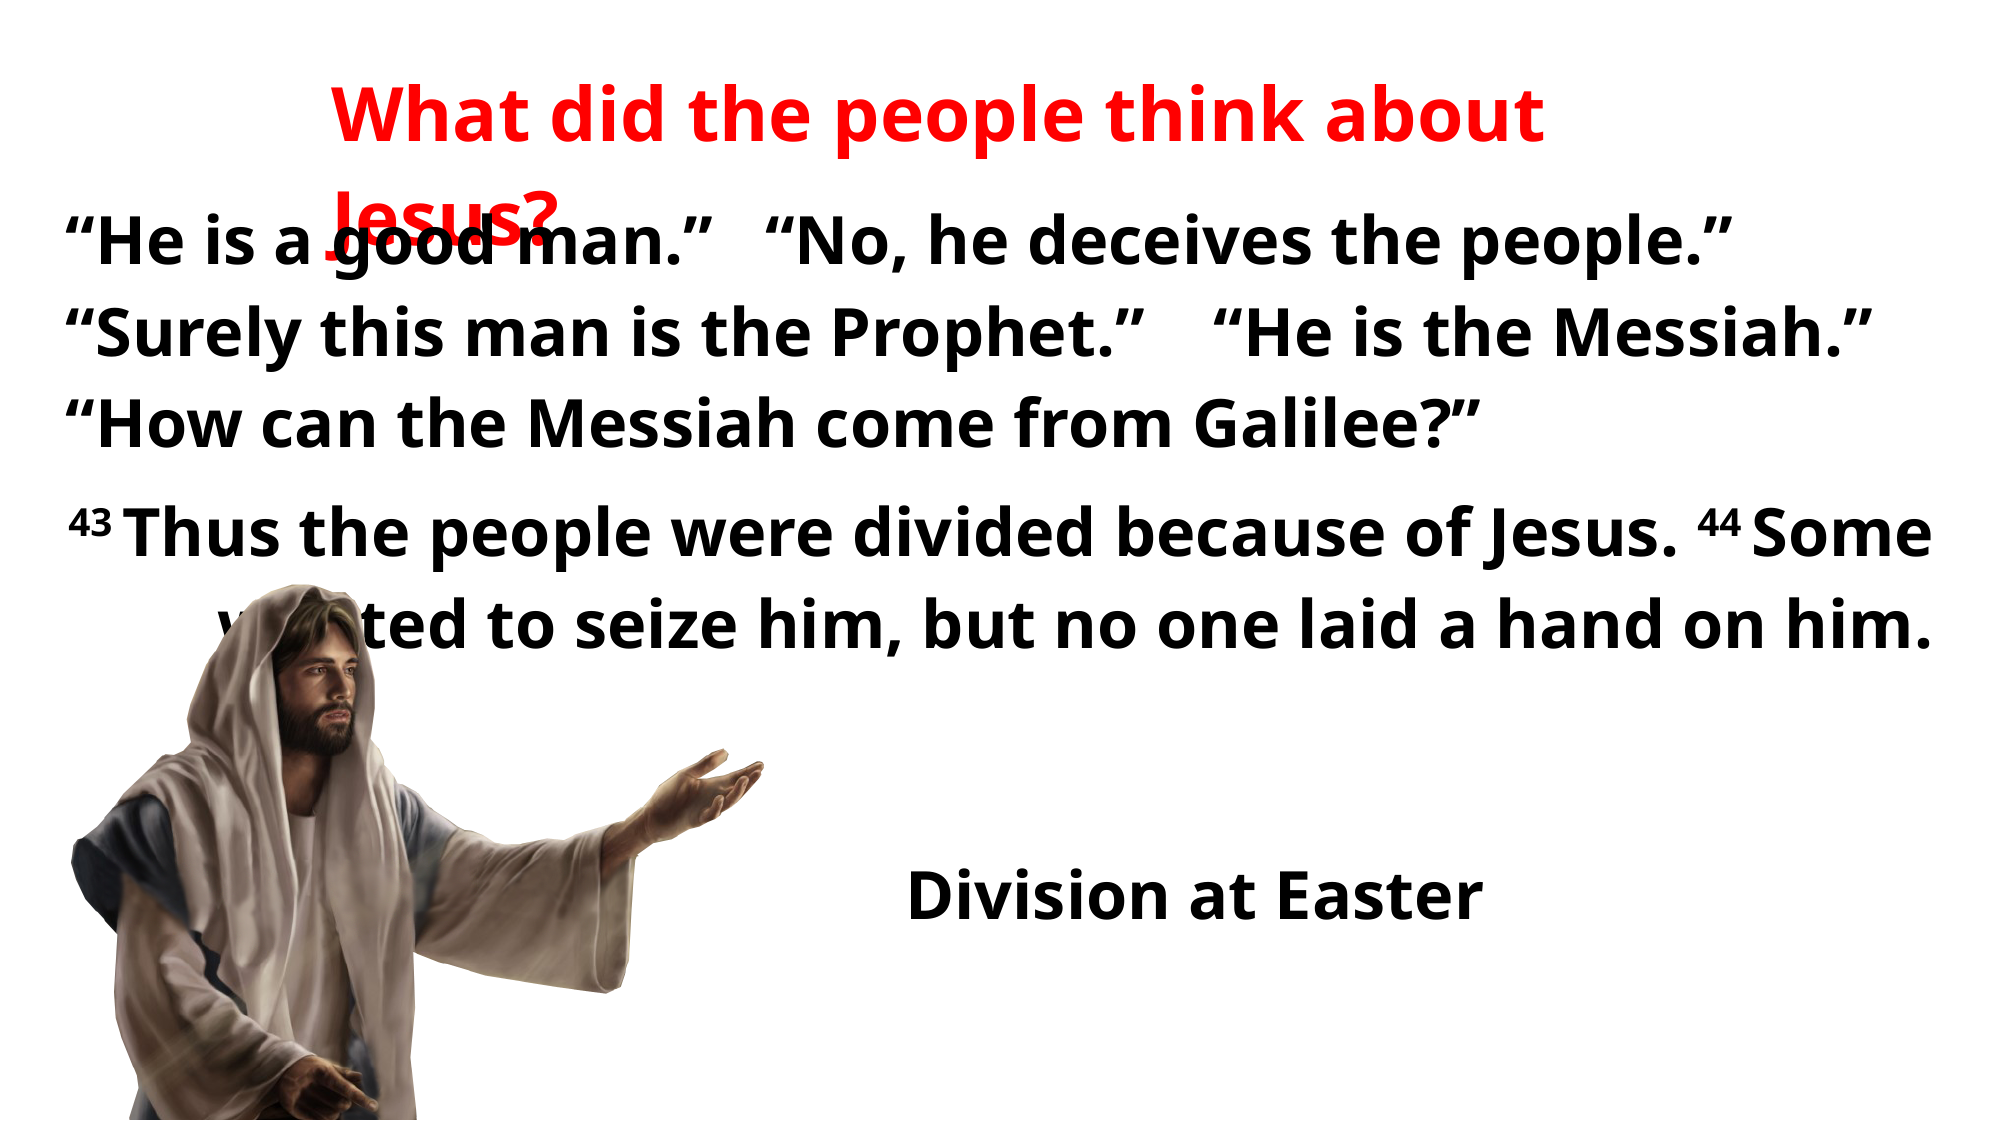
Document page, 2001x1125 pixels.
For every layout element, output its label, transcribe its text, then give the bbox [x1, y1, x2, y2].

text_box What did the people think about Jesus? [316, 45, 1684, 178]
text_box “He is a good man.” “No, he deceives the people.” “Surely this man is the Prophet.” “He is the Messiah.” “How can the Messiah come from Galilee?” 43 Thus the people were divided because of Jesus. 44 Some wanted to seize him, but no one laid a hand on him. [50, 178, 1950, 670]
picture [0, 494, 835, 1121]
text_box Division at Easter [890, 845, 1500, 941]
